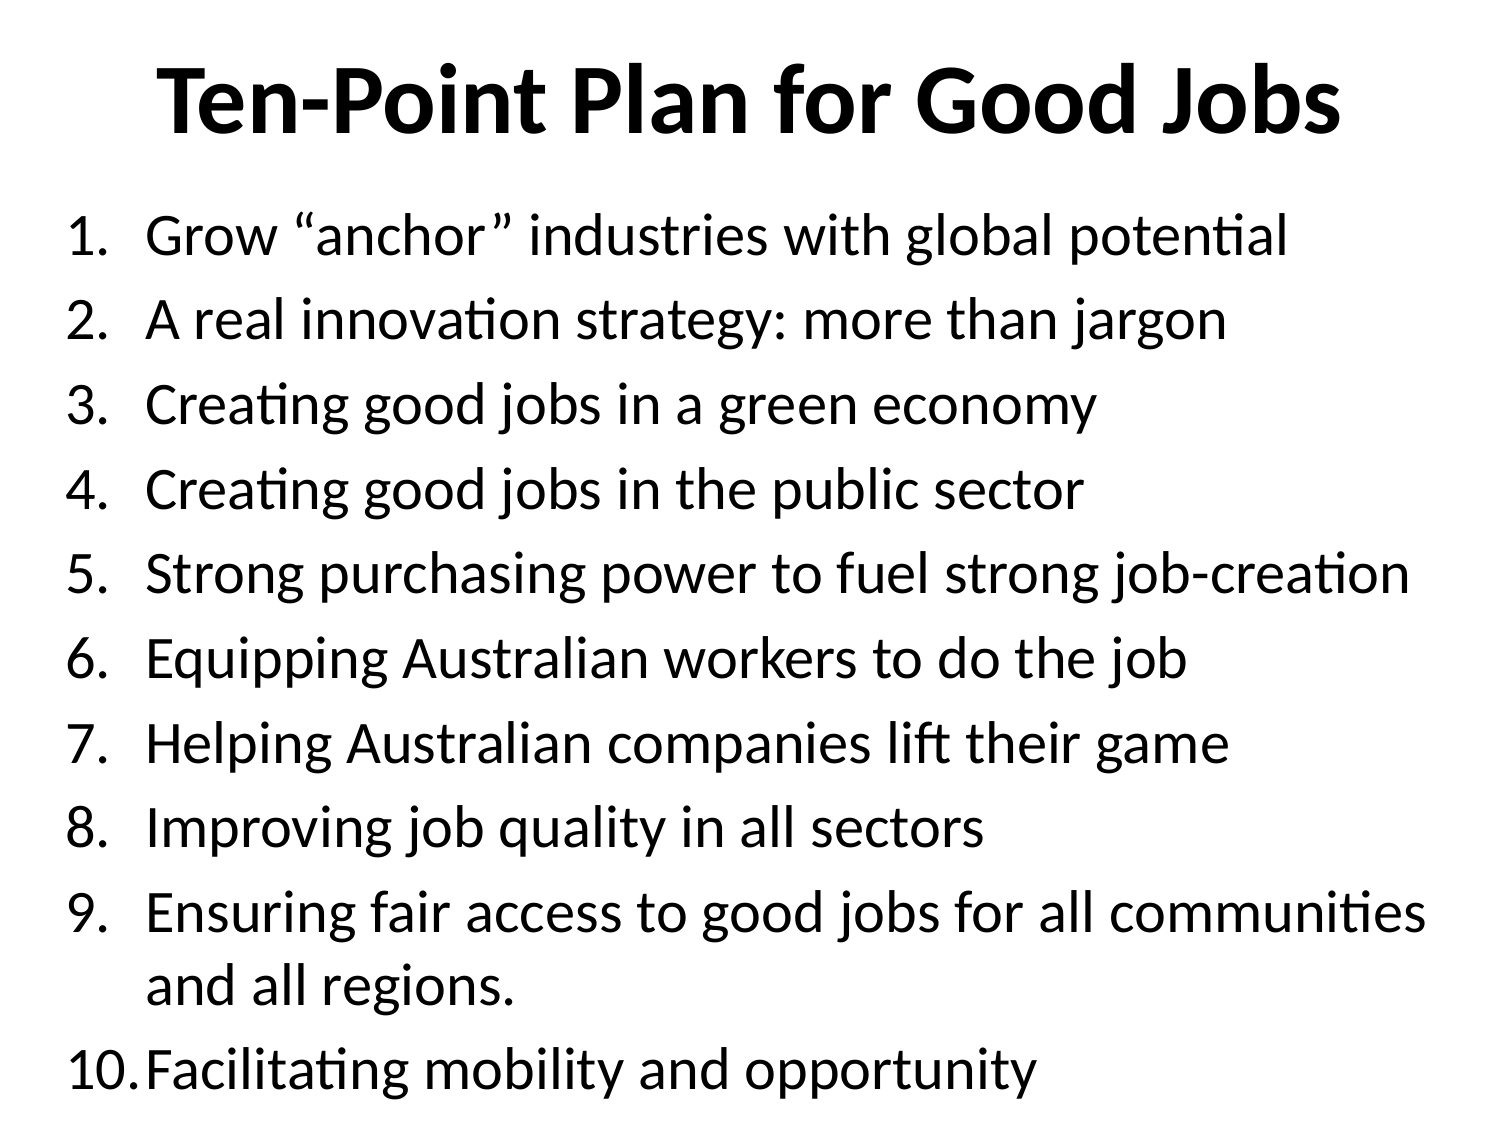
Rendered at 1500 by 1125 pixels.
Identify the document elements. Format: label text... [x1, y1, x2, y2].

list Grow “anchor” industries with global potential A real innovation strategy: more than jargon Creating good jobs in a green economy Creating good jobs in the public sector Strong purchasing power to fuel strong job-creation Equipping Australian workers to do the job Helping Australian companies lift their game Improving job quality in all sectors Ensuring fair access to good jobs for all communities and all regions. Facilitating mobility and opportunity [50, 187, 1463, 1125]
title Ten-Point Plan for Good Jobs [0, 0, 1500, 188]
